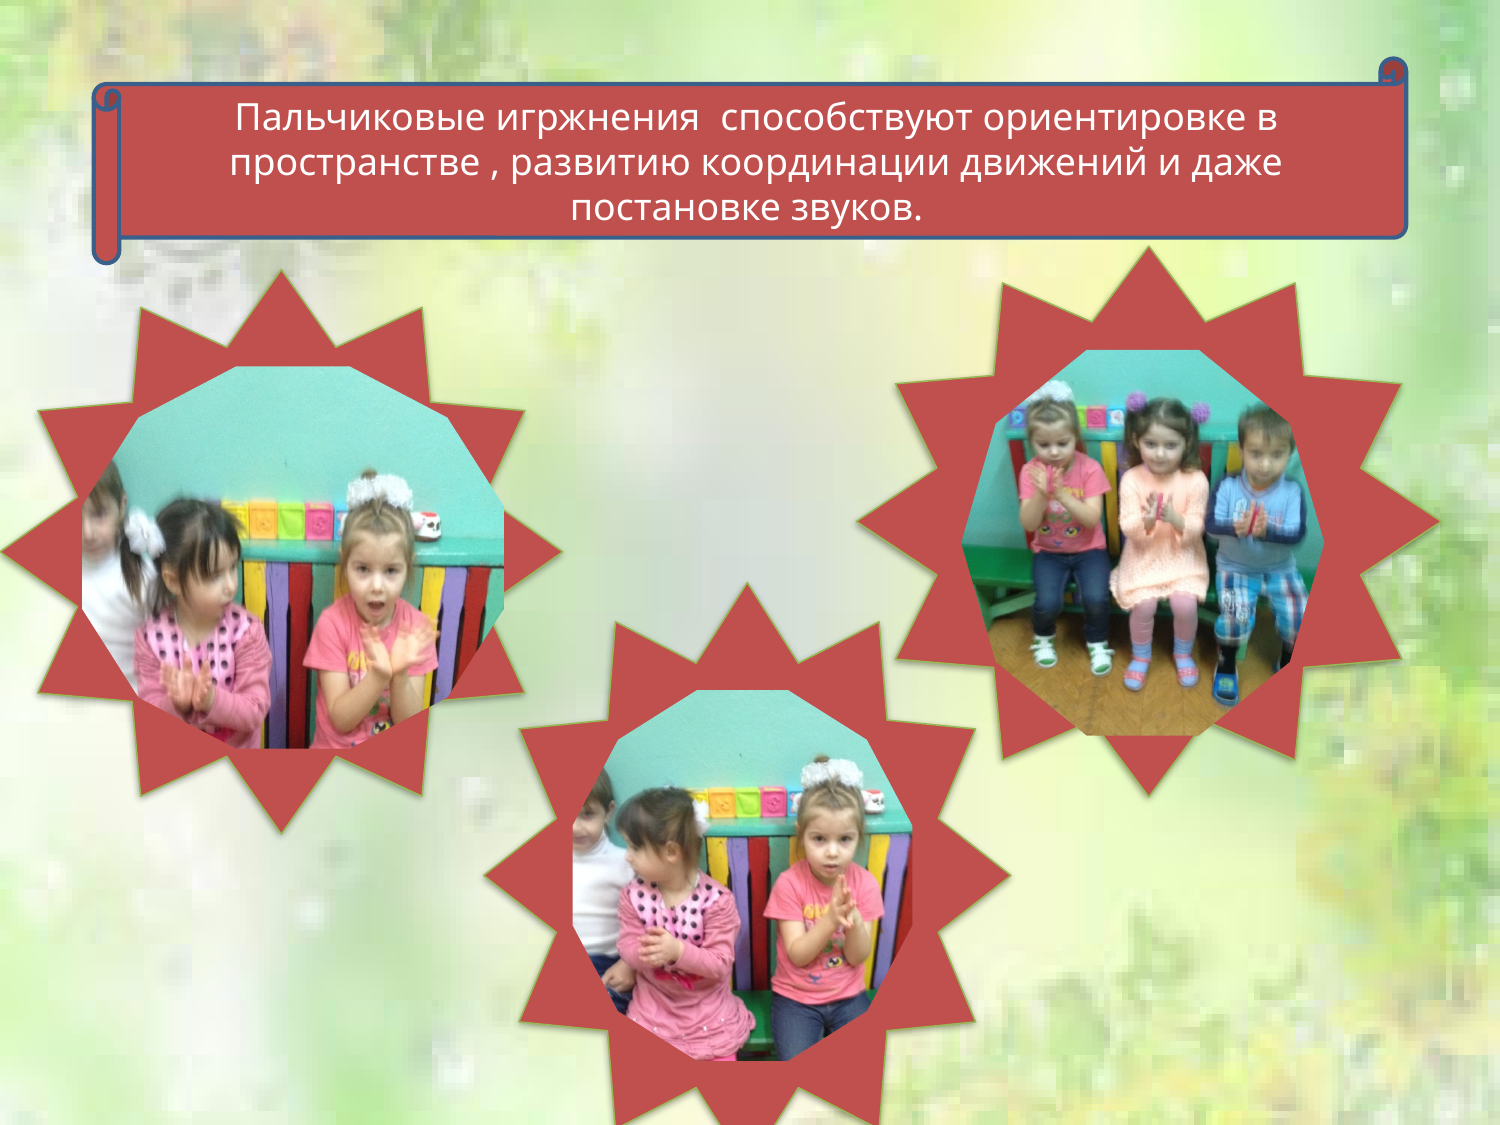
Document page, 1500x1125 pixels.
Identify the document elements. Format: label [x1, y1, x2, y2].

picture [0, 0, 1500, 1125]
list [572, 689, 913, 1062]
